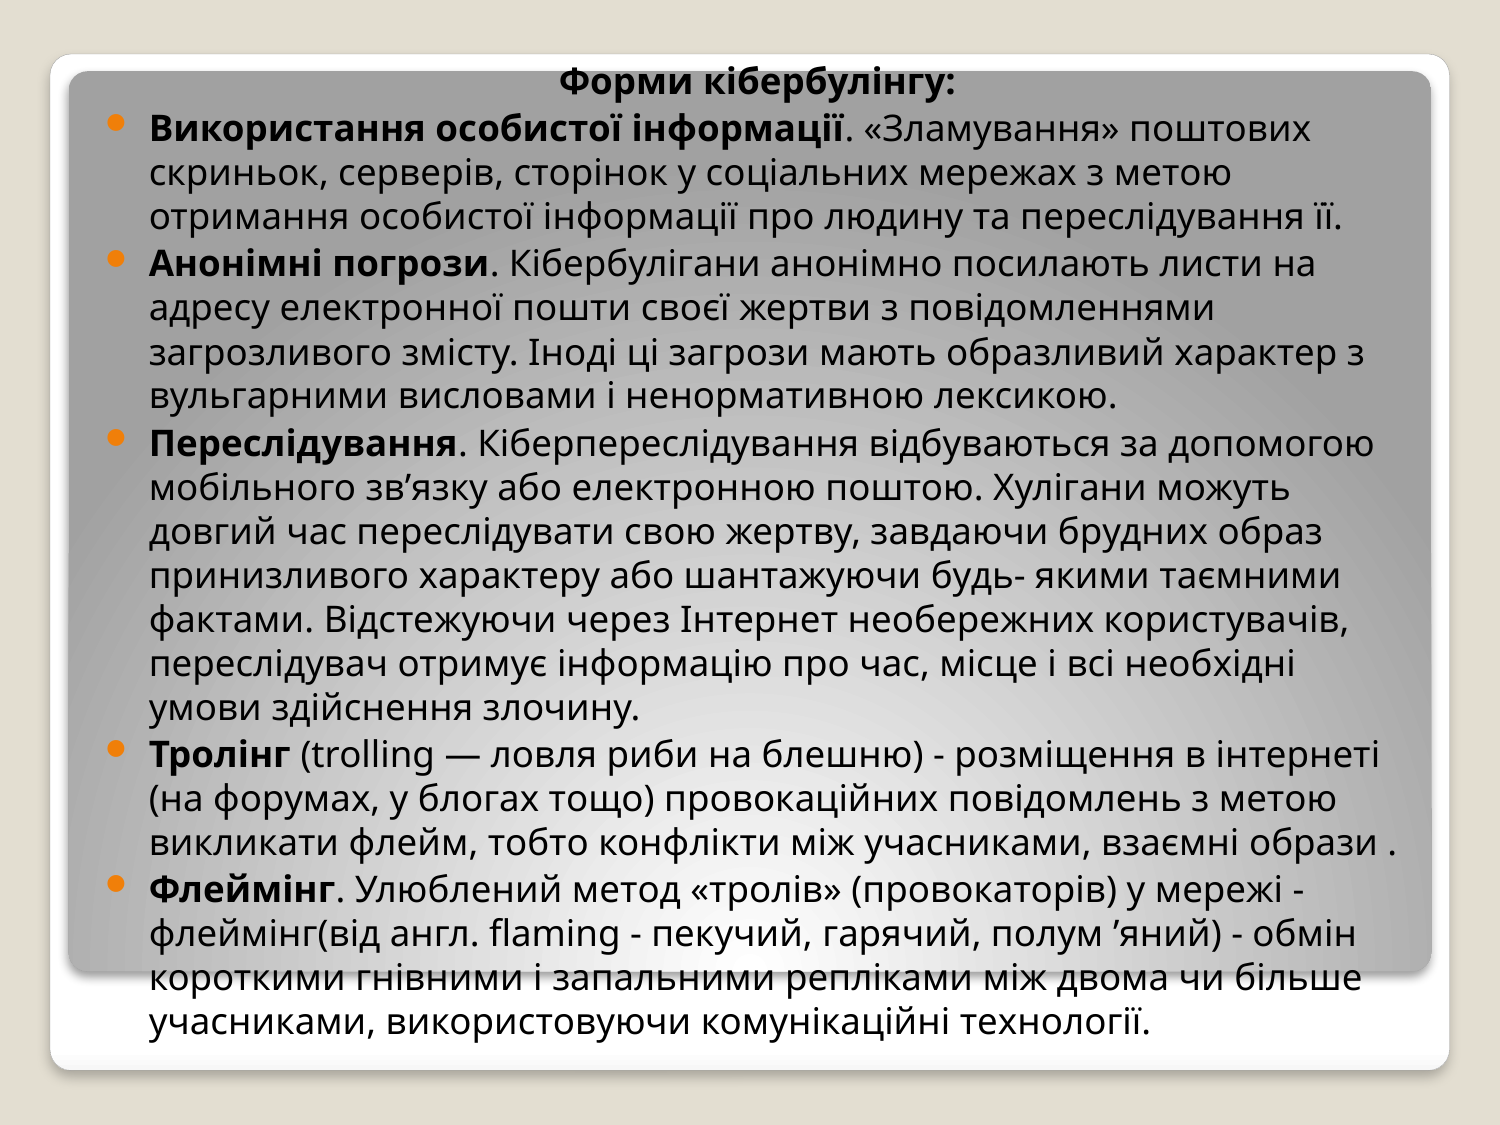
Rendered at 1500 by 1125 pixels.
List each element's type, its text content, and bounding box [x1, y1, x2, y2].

list Форми кібербулінгу: Використання особистої інформації. «Зламування» поштових скриньок, серверів, сторінок у соціальних мережах з метою отримання особистої інформації про людину та переслідування її. Анонімні погрози. Кібербулігани анонімно посилають листи на адресу електронної пошти своєї жертви з повідомленнями загрозливого змісту. Іноді ці загрози мають образливий характер з вульгарними висловами і ненормативною лексикою. Переслідування. Кіберпереслідування відбуваються за допомогою мобільного зв’язку або електронною поштою. Хулігани можуть довгий час переслідувати свою жертву, завдаючи брудних образ принизливого характеру або шантажуючи будь- якими таємними фактами. Відстежуючи через Інтернет необережних користувачів, переслідувач отримує інформацію про час, місце і всі необхідні умови здійснення злочину. Тролінг (trolling — ловля риби на блешню) - розміщення в інтернеті (на форумах, у блогах тощо) провокаційних повідомлень з метою викликати флейм, тобто конфлікти між учасниками, взаємні образи . Флеймінг. Улюблений метод «тролів» (провокаторів) у мережі - флеймінг(від англ. flaming - пекучий, гарячий, полум ’яний) - обмін короткими гнівними і запальними репліками між двома чи більше учасниками, використовуючи комунікаційні технології. [75, 42, 1425, 1083]
